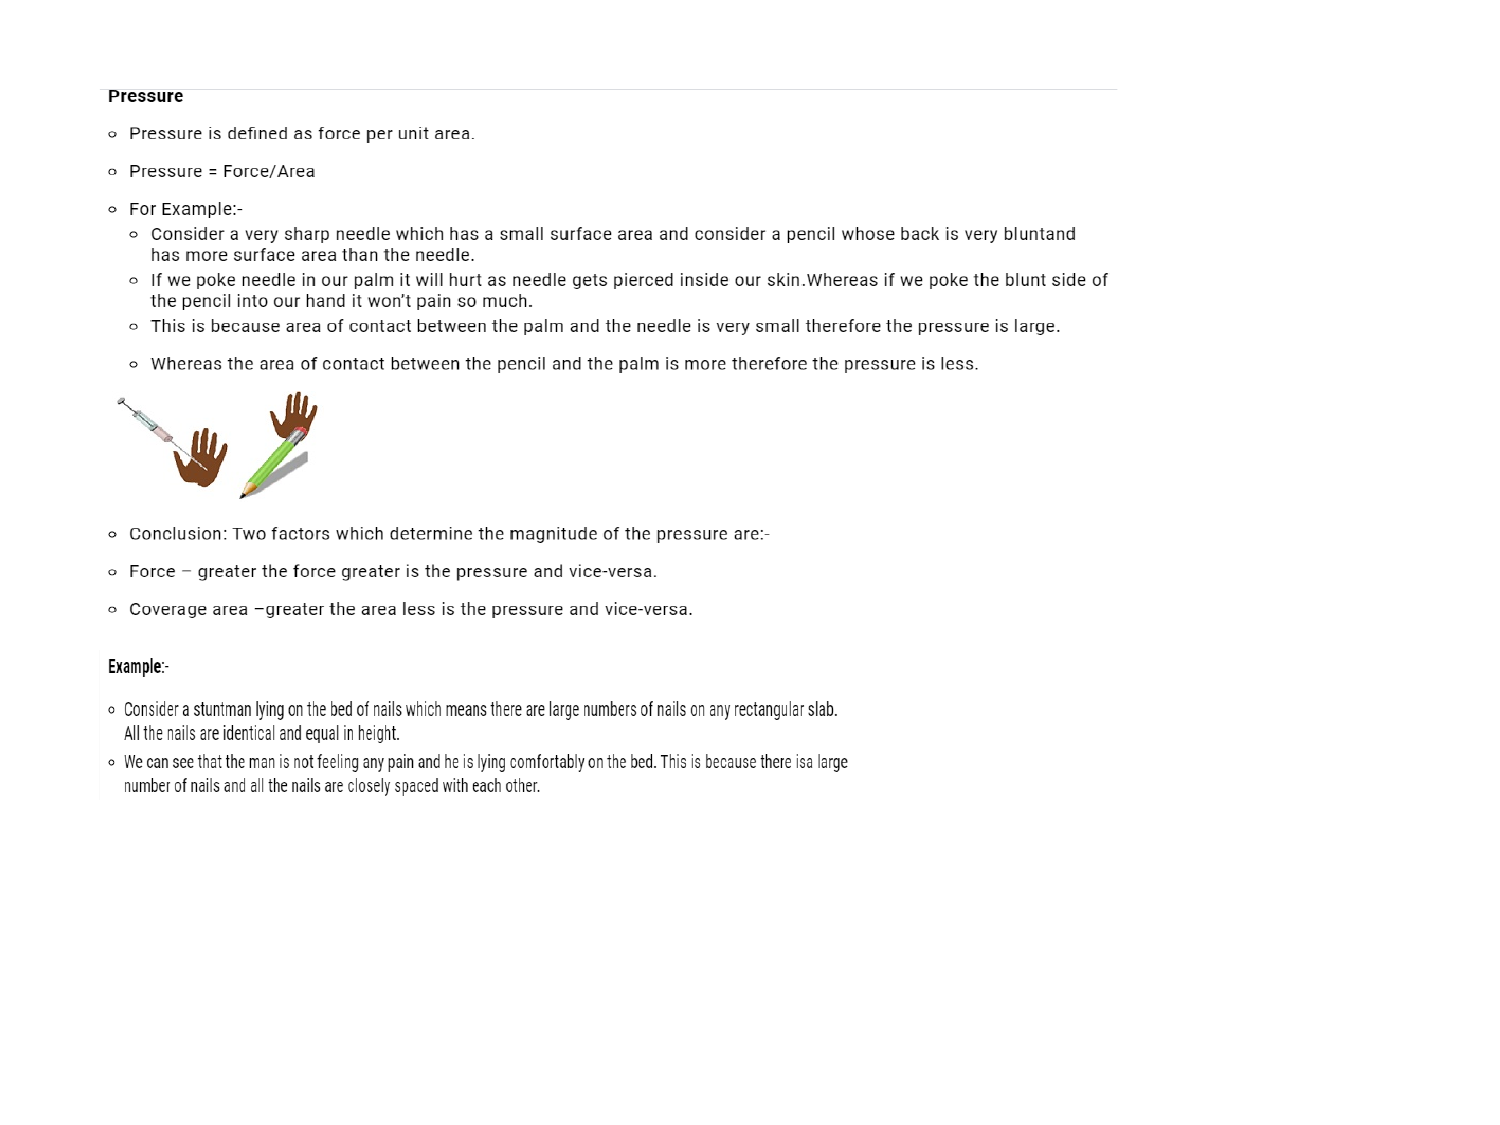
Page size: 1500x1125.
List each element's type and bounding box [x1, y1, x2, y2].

picture [99, 649, 851, 801]
list [99, 87, 1118, 626]
